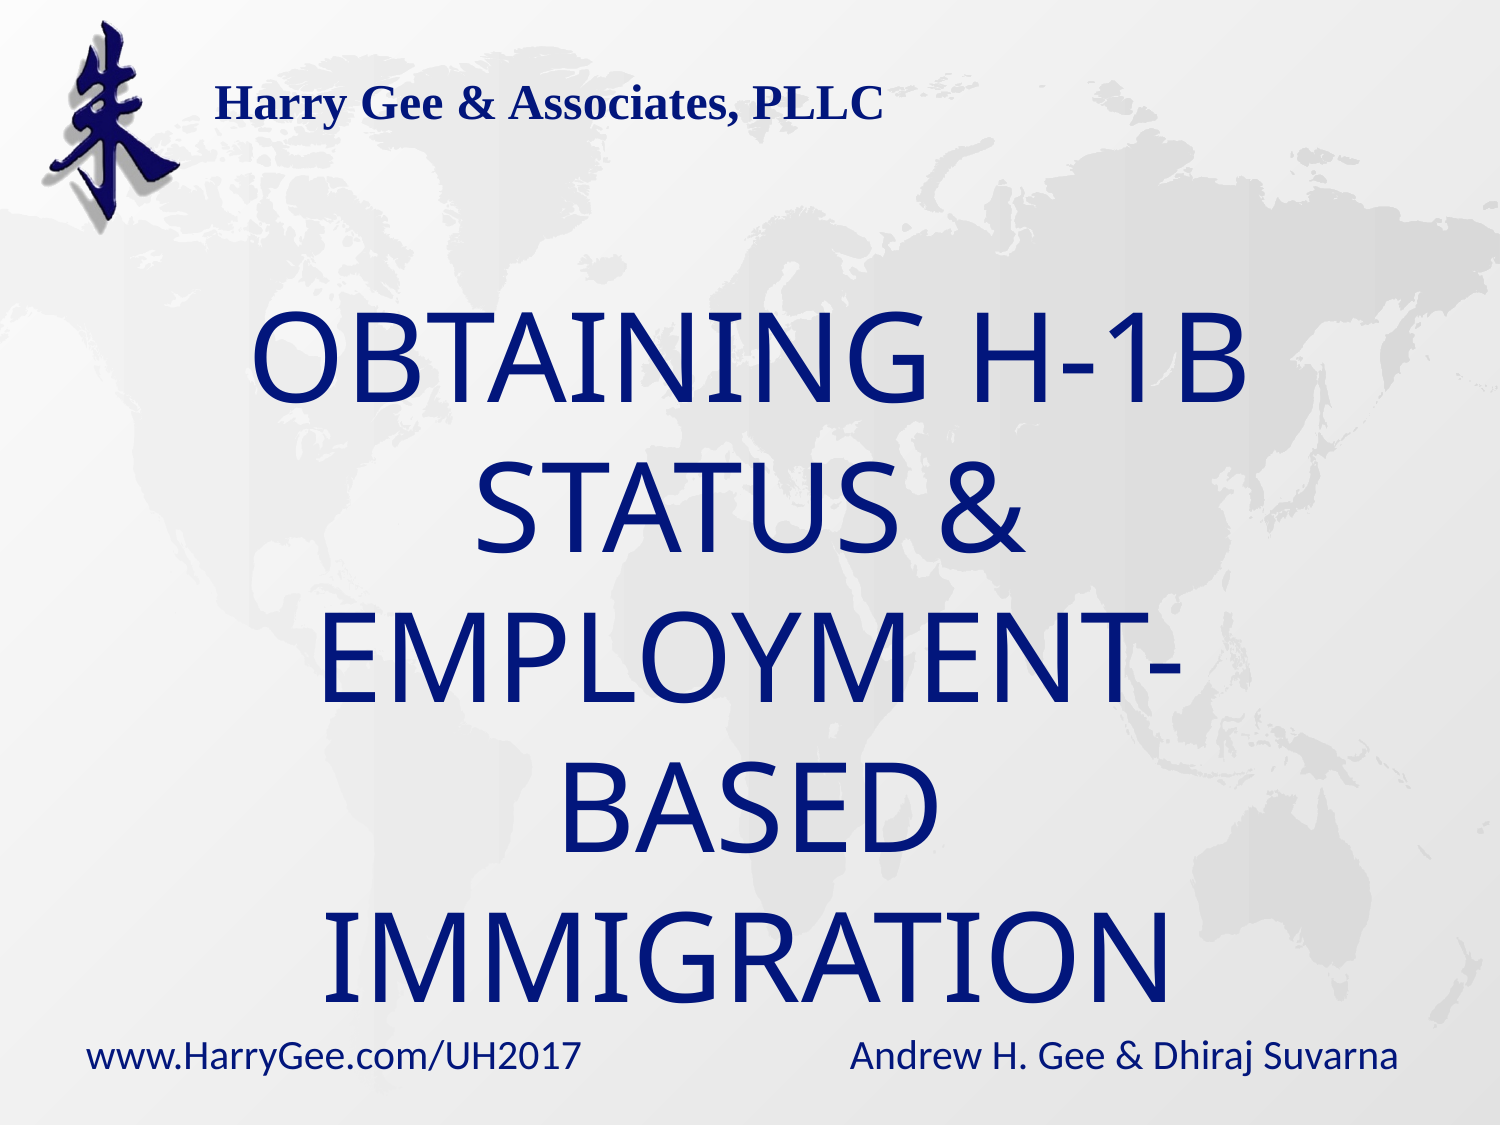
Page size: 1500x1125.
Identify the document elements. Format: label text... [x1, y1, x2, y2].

picture [22, 12, 200, 238]
text_box www.HarryGee.com/UH2017 [71, 1020, 598, 1085]
text_box Harry Gee & Associates, PLLC [87, 61, 1013, 137]
text_box Obtaining H-1B Status & Employment-Based Immigration [224, 269, 1275, 1035]
text_box Andrew H. Gee & Dhiraj Suvarna [749, 1020, 1500, 1085]
